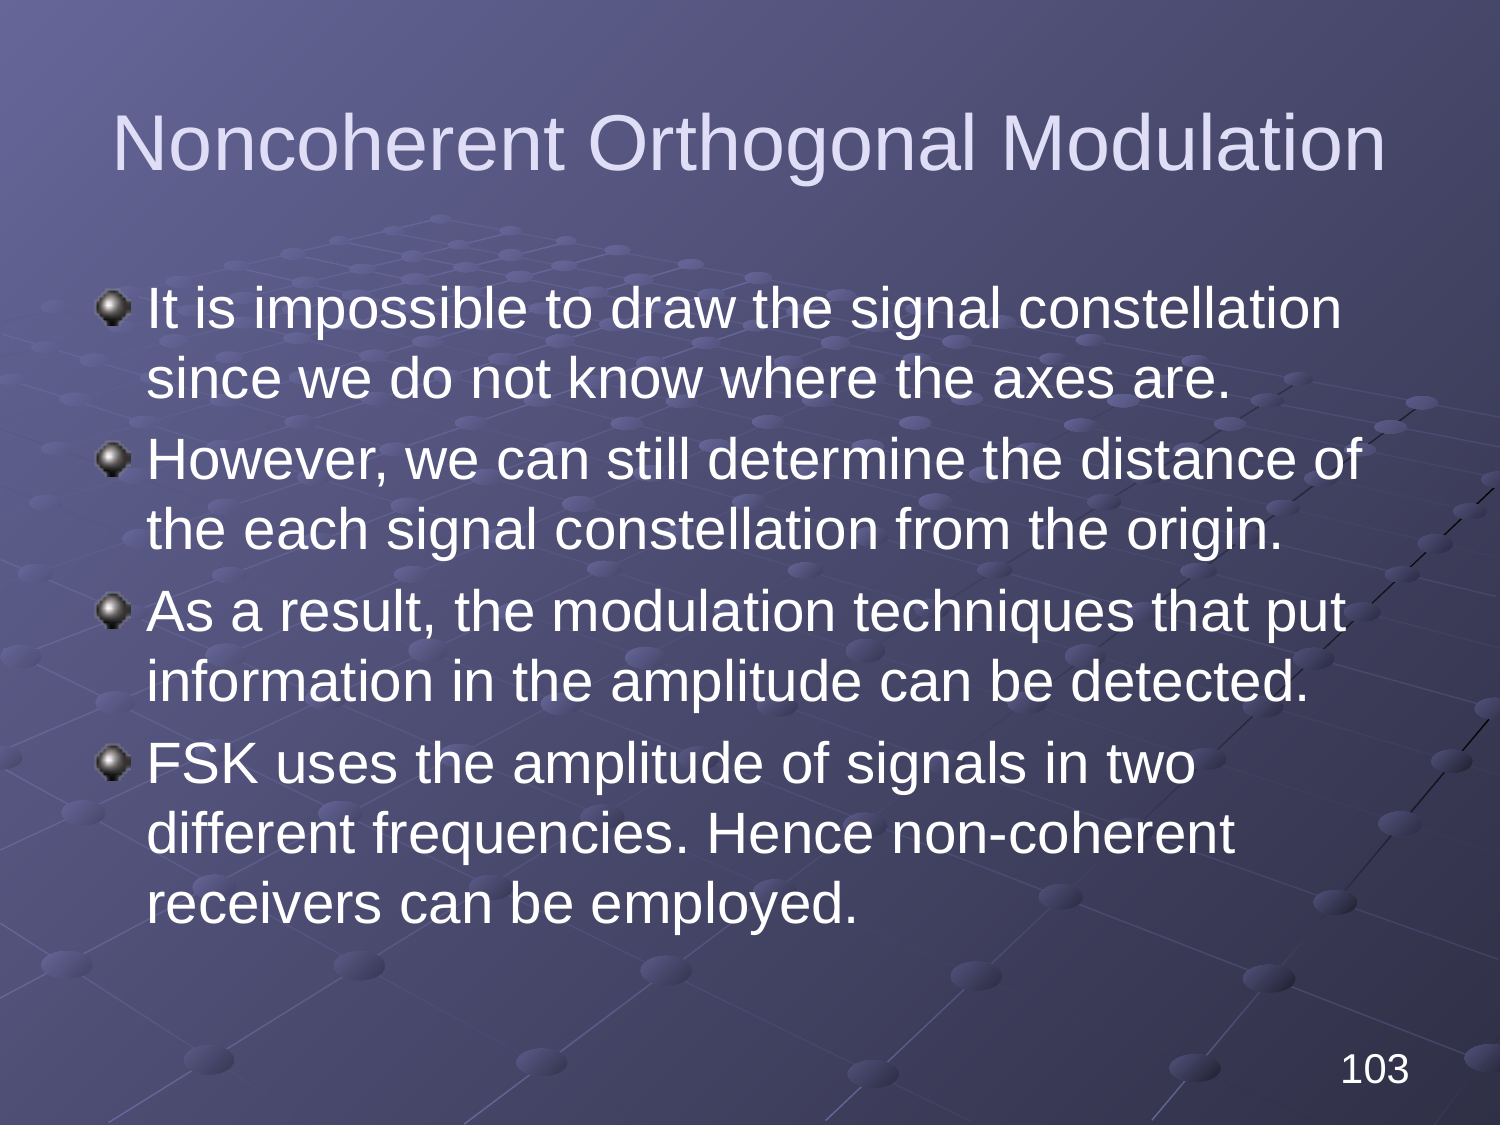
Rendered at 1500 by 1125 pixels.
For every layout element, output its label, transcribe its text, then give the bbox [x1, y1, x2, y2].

slide_number 103 [1074, 1024, 1425, 1100]
picture [90, 436, 131, 477]
picture [90, 284, 131, 326]
picture [90, 739, 131, 781]
title Noncoherent Orthogonal Modulation [75, 45, 1425, 233]
picture [90, 587, 131, 629]
list It is impossible to draw the signal constellation since we do not know where the axes are. However, we can still determine the distance of the each signal constellation from the origin. As a result, the modulation techniques that put information in the amplitude can be detected. FSK uses the amplitude of signals in two different frequencies. Hence non-coherent receivers can be employed. [75, 262, 1425, 1007]
